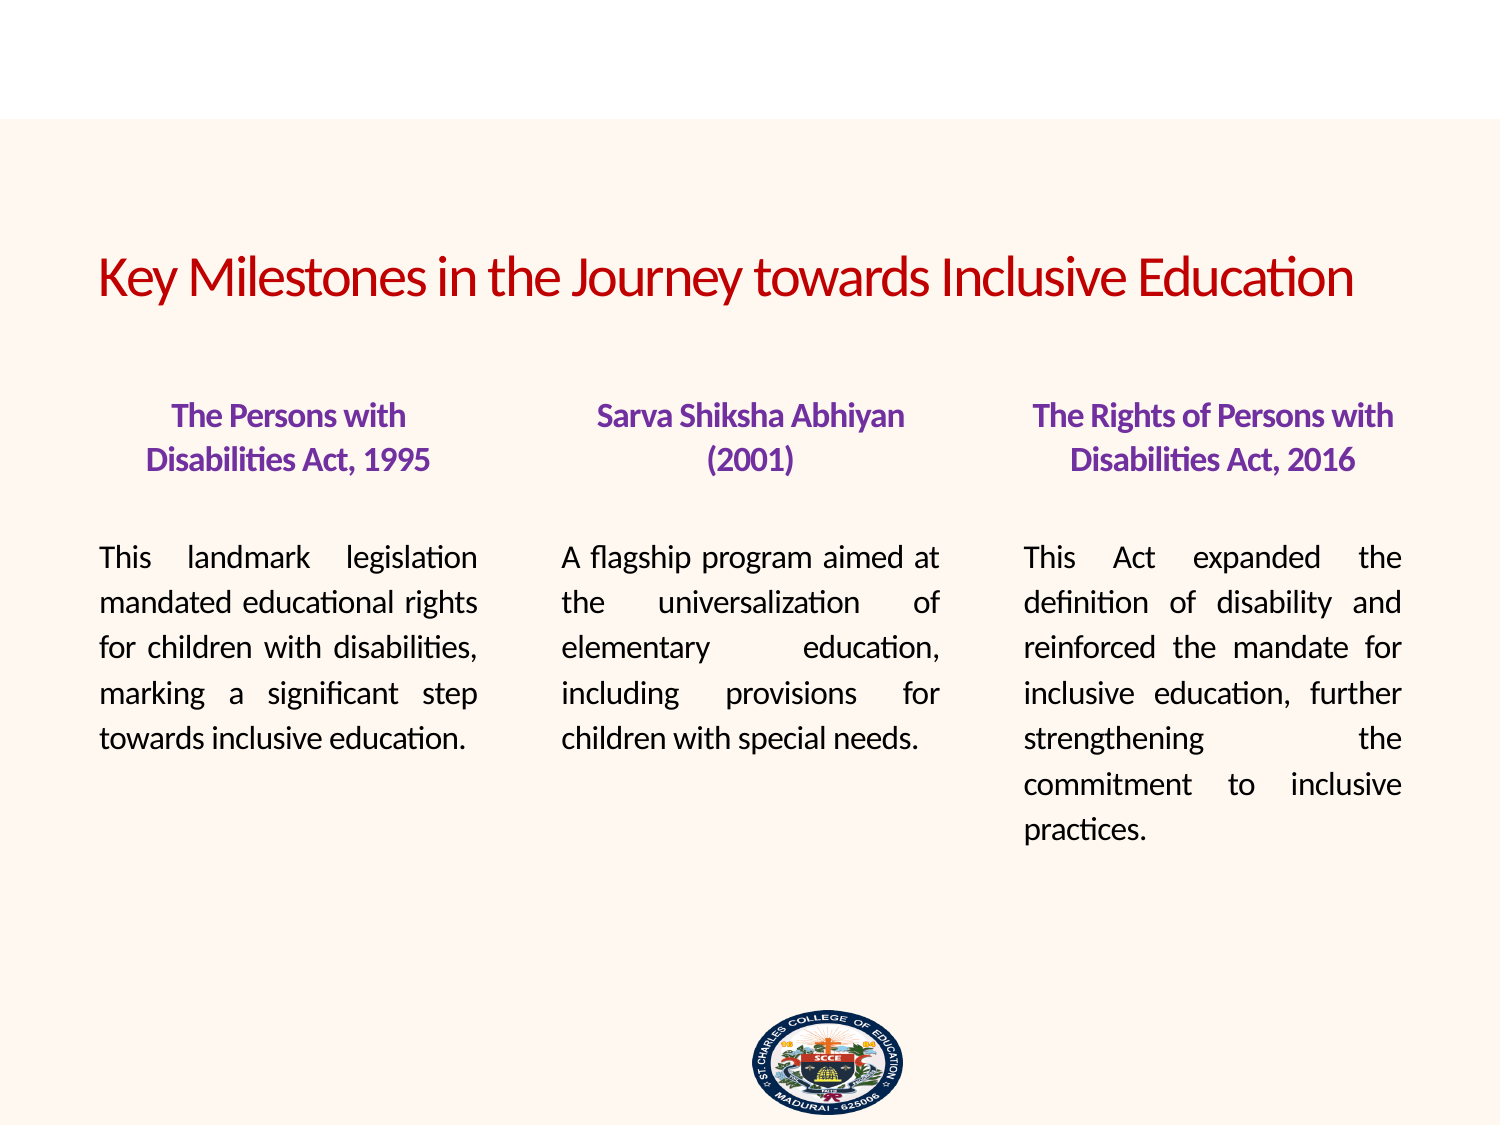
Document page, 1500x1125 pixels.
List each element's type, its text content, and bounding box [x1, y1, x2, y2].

text_box Key Milestones in the Journey towards Inclusive Education [88, 214, 1412, 317]
text_box The Persons with Disabilities Act, 1995 [88, 385, 489, 491]
text_box [0, 119, 1500, 1125]
text_box This landmark legislation mandated educational rights for children with disabilities, marking a significant step towards inclusive education. [88, 524, 489, 795]
text_box Sarva Shiksha Abhiyan (2001) [550, 385, 951, 491]
picture [752, 1010, 903, 1115]
text_box A flagship program aimed at the universalization of elementary education, including provisions for children with special needs. [550, 524, 951, 741]
text_box The Rights of Persons with Disabilities Act, 2016 [1013, 385, 1413, 491]
text_box This Act expanded the definition of disability and reinforced the mandate for inclusive education, further strengthening the commitment to inclusive practices. [1013, 524, 1413, 795]
